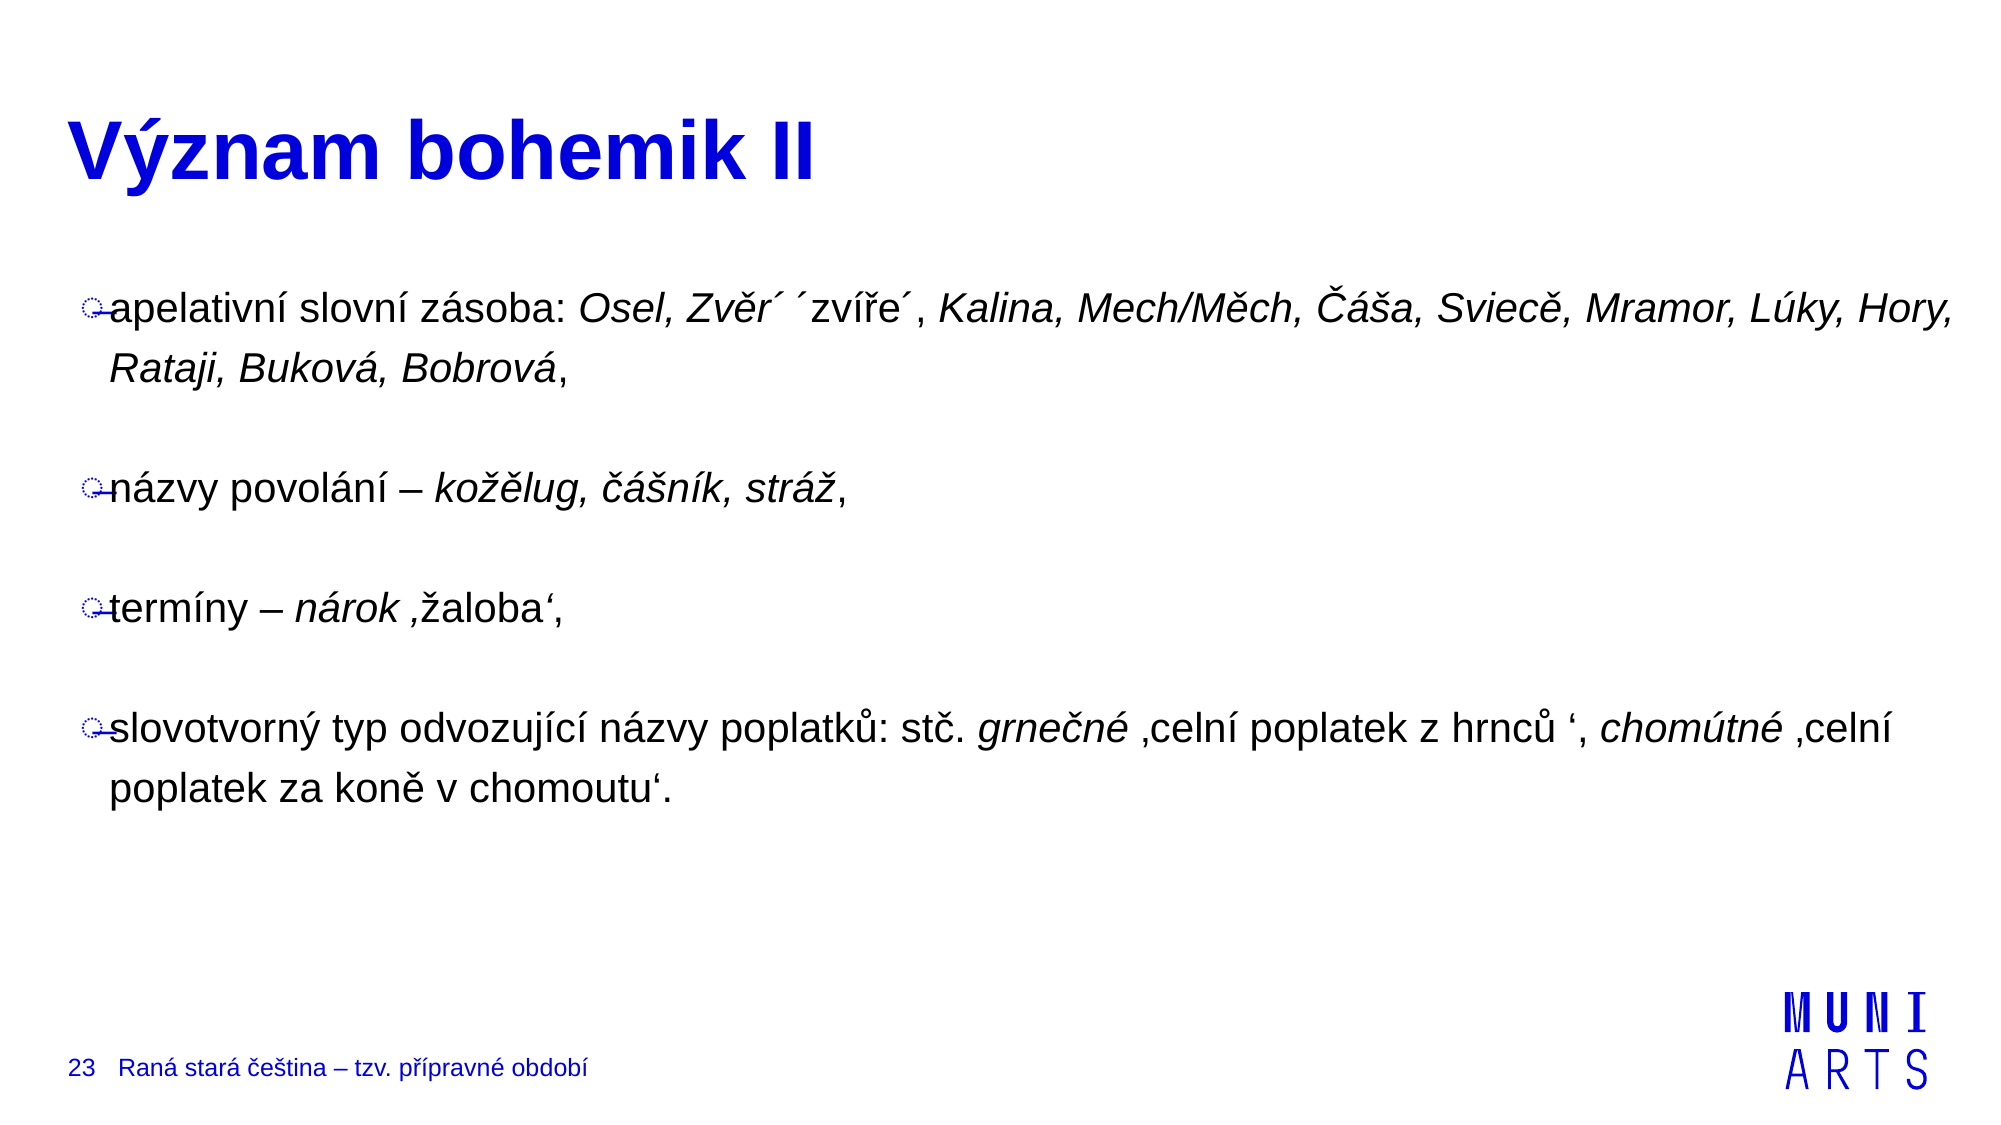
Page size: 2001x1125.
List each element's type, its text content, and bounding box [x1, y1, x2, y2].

list apelativní slovní zásoba: Osel, Zvěr´ ´zvíře´, Kalina, Mech/Měch, Čáša, Sviecě, Mramor, Lúky, Hory, Rataji, Buková, Bobrová, názvy povolání – kožělug, čášník, stráž, termíny – nárok ‚žaloba‘, slovotvorný typ odvozující názvy poplatků: stč. grnečné ‚celní poplatek z hrnců ‘, chomútné ‚celní poplatek za koně v chomoutu‘. [67, 271, 1968, 973]
footer Raná stará čeština – tzv. přípravné období [118, 1045, 1418, 1088]
title Význam bohemik II [67, 112, 1883, 175]
slide_number 23 [67, 1045, 110, 1088]
